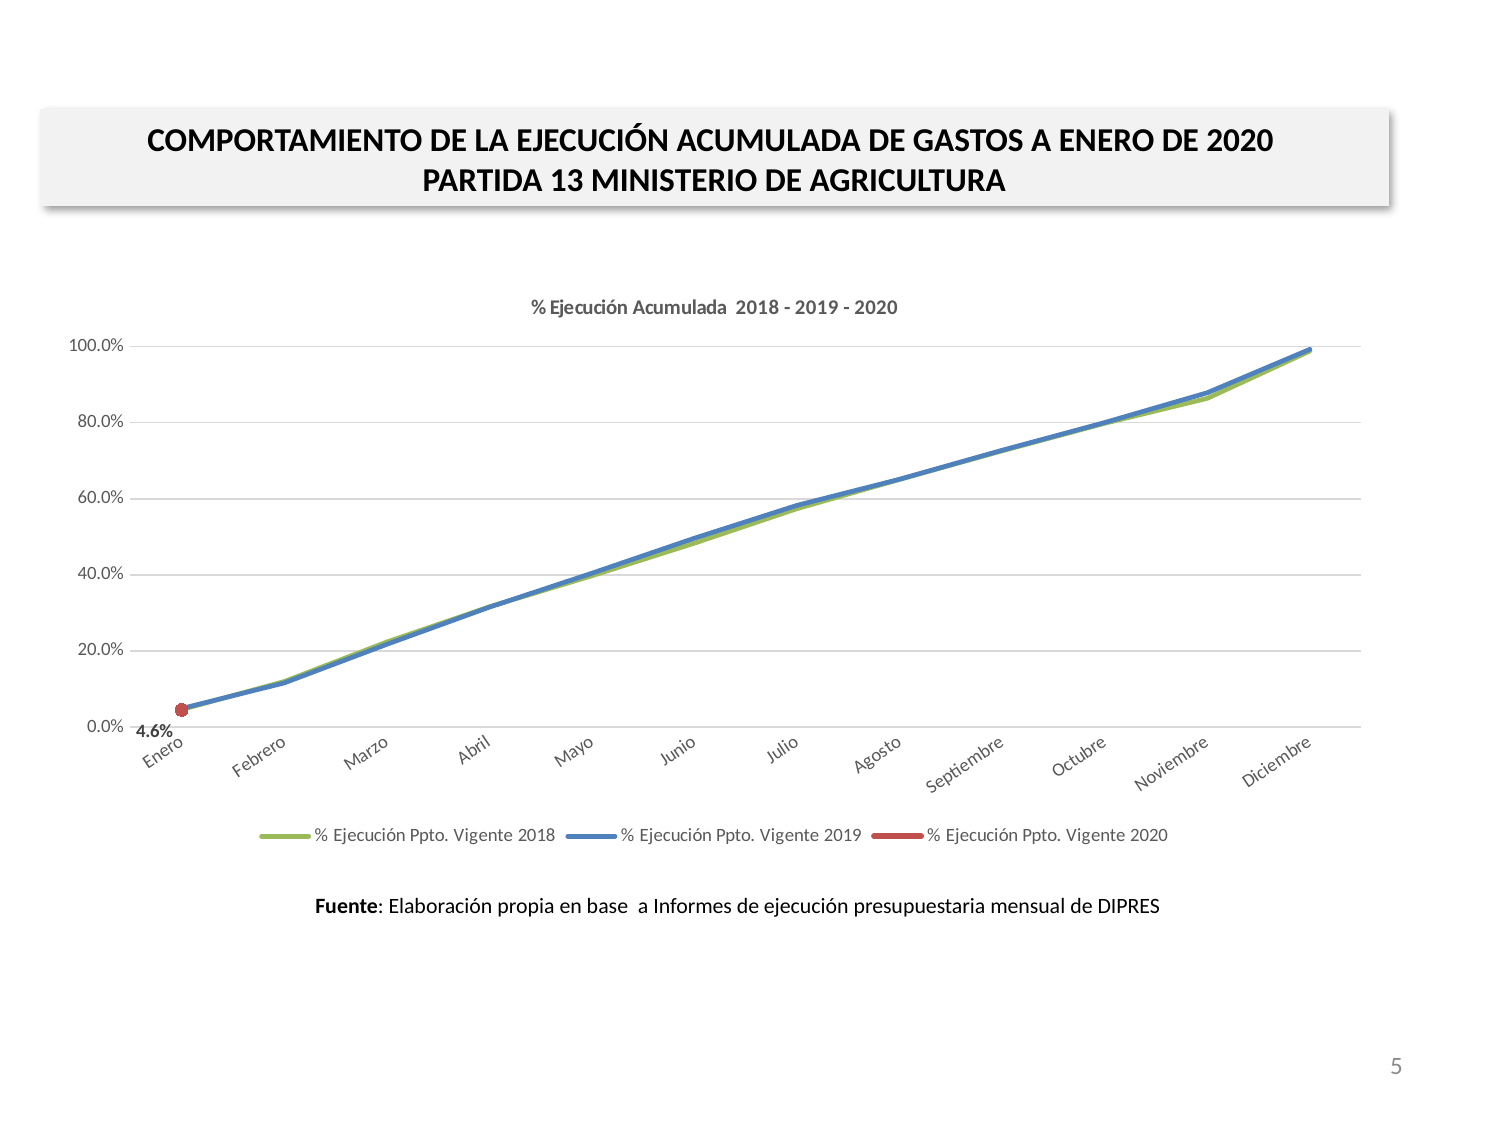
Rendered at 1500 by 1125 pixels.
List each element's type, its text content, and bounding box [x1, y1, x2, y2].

chart [40, 272, 1389, 852]
text_box COMPORTAMIENTO DE LA EJECUCIÓN ACUMULADA DE GASTOS A ENERO DE 2020 PARTIDA 13 MINISTERIO DE AGRICULTURA [41, 109, 1389, 206]
footer Fuente: Elaboración propia en base a Informes de ejecución presupuestaria mensual de DIPRES [153, 875, 1324, 935]
text_box [63, 208, 1414, 1059]
slide_number 5 [1067, 1035, 1418, 1095]
